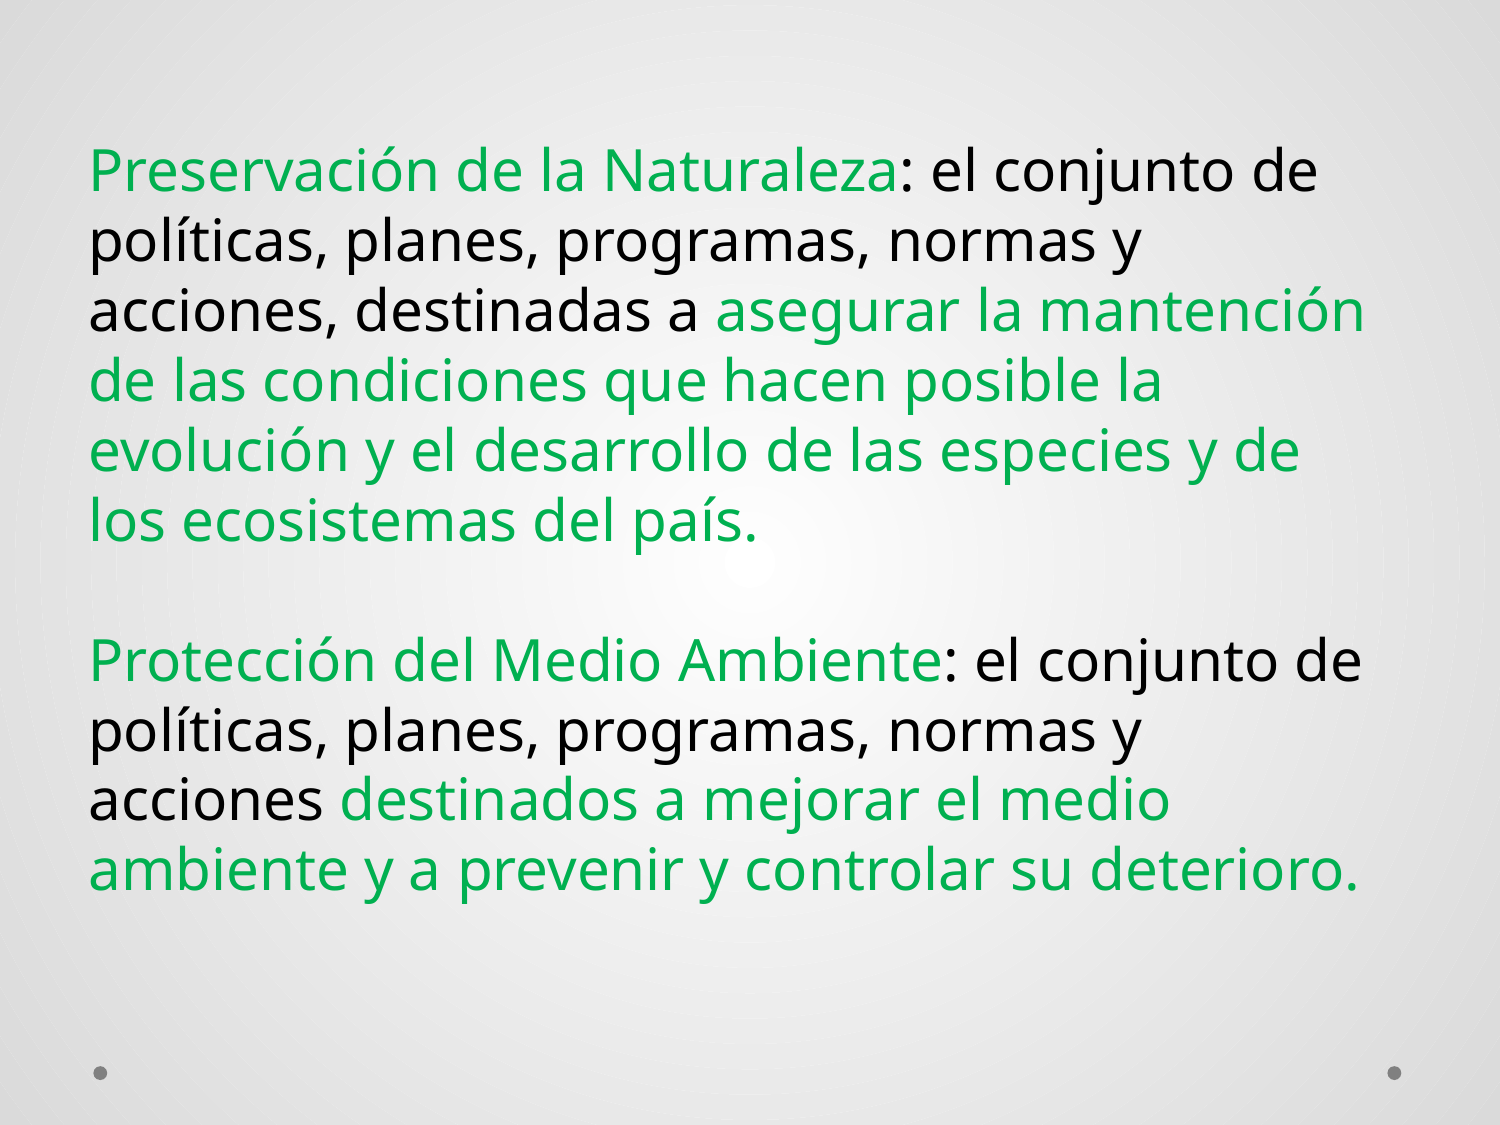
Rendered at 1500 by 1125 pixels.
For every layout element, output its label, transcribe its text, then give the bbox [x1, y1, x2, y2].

text_box Preservación de la Naturaleza: el conjunto de políticas, planes, programas, normas y acciones, destinadas a asegurar la mantención de las condiciones que hacen posible la evolución y el desarrollo de las especies y de los ecosistemas del país. Protección del Medio Ambiente: el conjunto de políticas, planes, programas, normas y acciones destinados a mejorar el medio ambiente y a prevenir y controlar su deterioro. [73, 125, 1385, 980]
